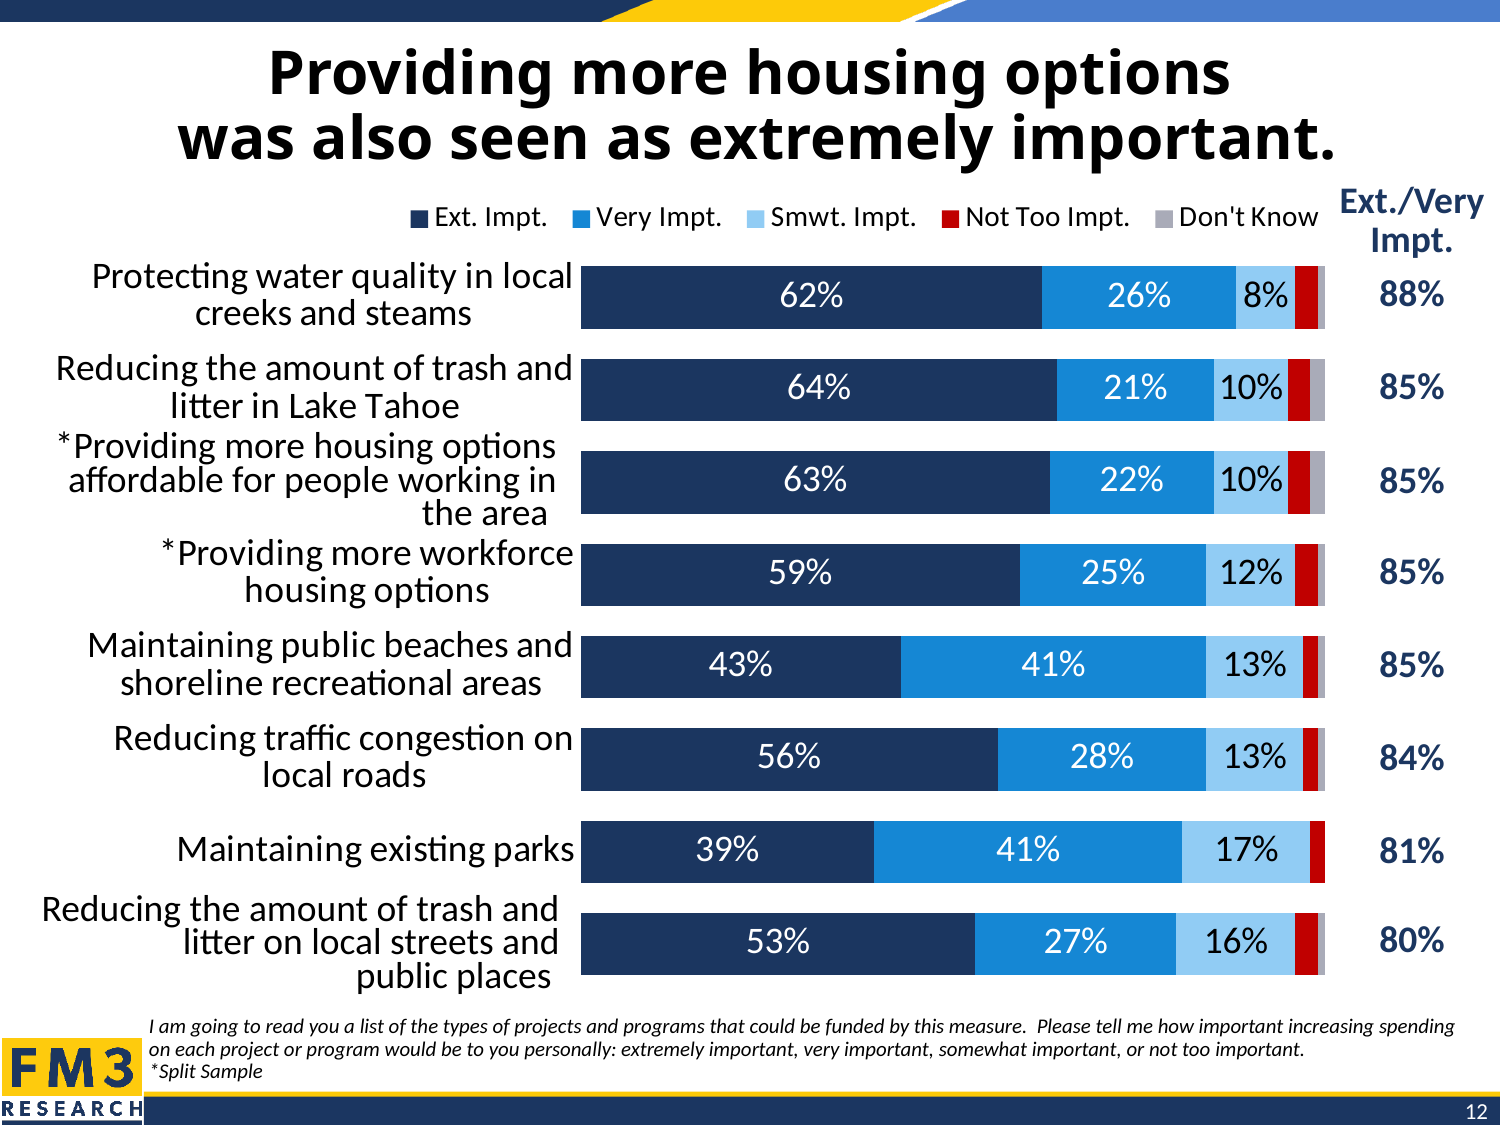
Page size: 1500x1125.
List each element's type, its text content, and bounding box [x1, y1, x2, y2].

table_cell 85% [1363, 594, 1500, 687]
table_cell 85% [1363, 503, 1500, 594]
picture [0, 0, 1500, 22]
picture [2, 1045, 142, 1125]
title Providing more housing options was also seen as extremely important. [0, 34, 1500, 218]
table_header Ext./Very Impt. [1363, 218, 1500, 262]
list I am going to read you a list of the types of projects and programs that could be funded by this measure. Please tell me how important increasing spending on each project or program would be to you personally: extremely important, very important, somewhat important, or not too important. *Split Sample [134, 1010, 1498, 1091]
table_cell 80% [1363, 873, 1500, 962]
table_cell 85% [1363, 316, 1500, 409]
table_cell 81% [1363, 780, 1500, 873]
chart [0, 176, 1363, 1045]
table_cell 88% [1363, 262, 1500, 316]
table_cell 85% [1363, 409, 1500, 503]
table_cell 84% [1363, 687, 1500, 780]
